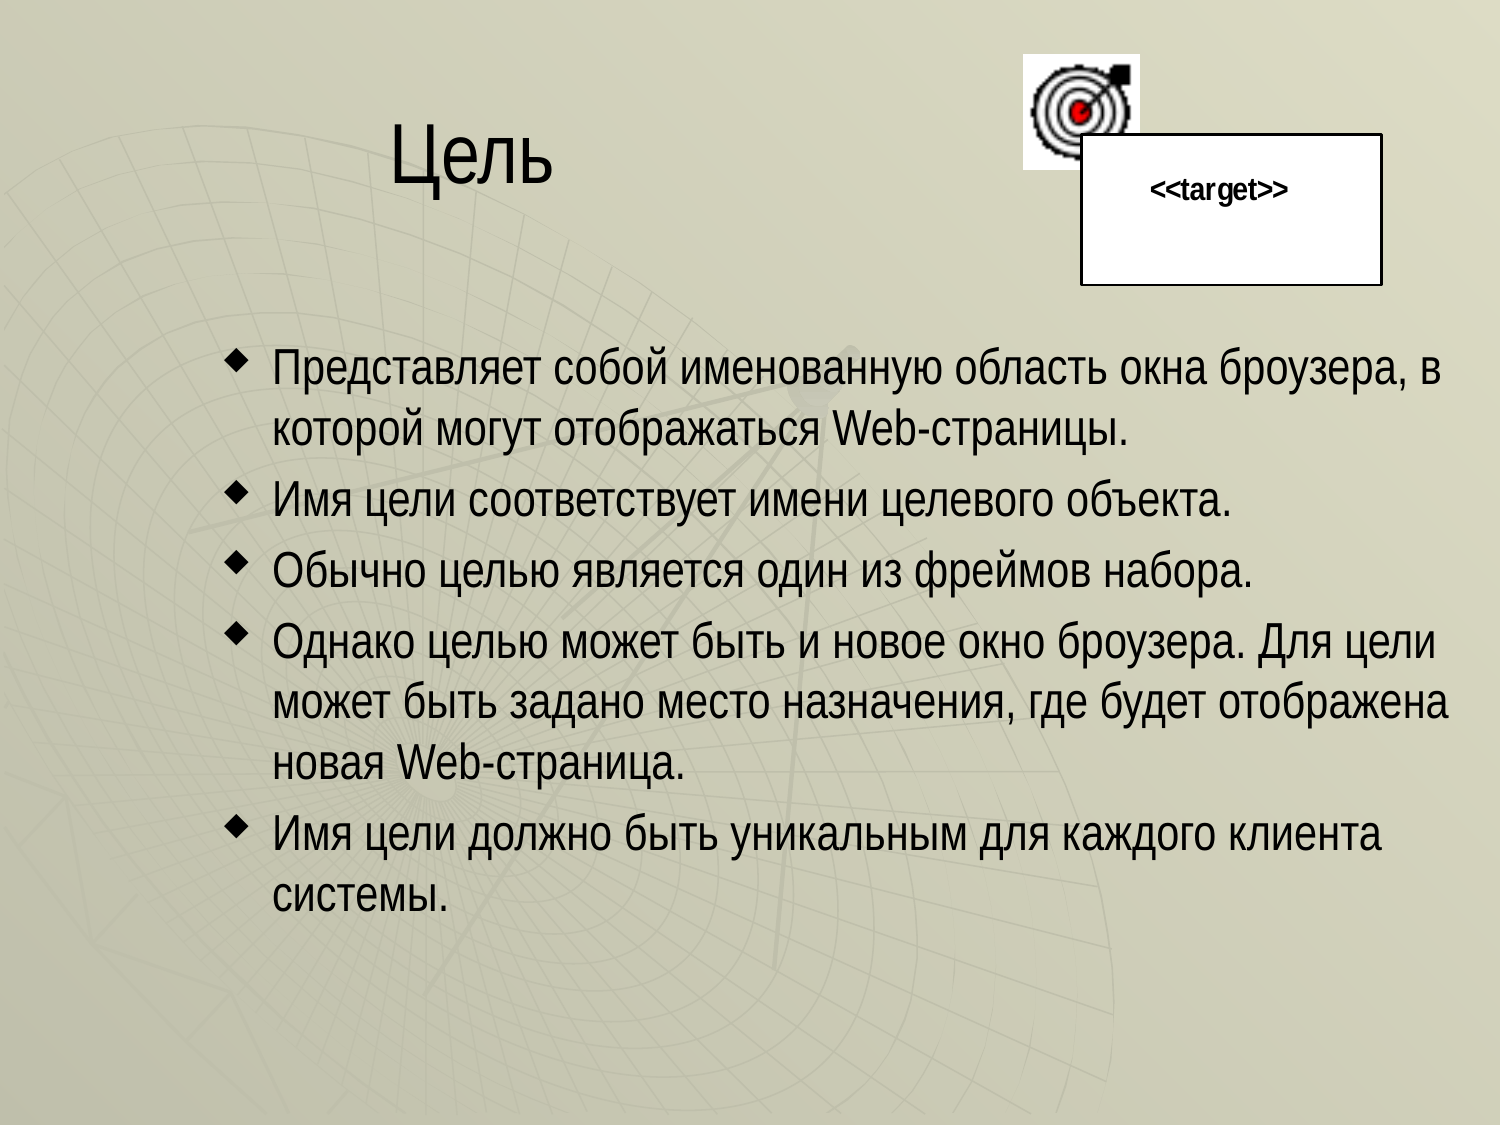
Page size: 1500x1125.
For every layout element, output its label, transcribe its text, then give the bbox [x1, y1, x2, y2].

picture [1021, 52, 1388, 292]
title Цель [171, 90, 774, 209]
list Представляет собой именованную область окна броузера, в которой могут отображаться Web-страницы. Имя цели соответствует имени целевого объекта. Обычно целью является один из фреймов набора. Однако целью может быть и новое окно броузера. Для цели может быть задано место назначения, где будет отображена новая Web-страница. Имя цели должно быть уникальным для каждого клиента системы. [206, 326, 1495, 941]
